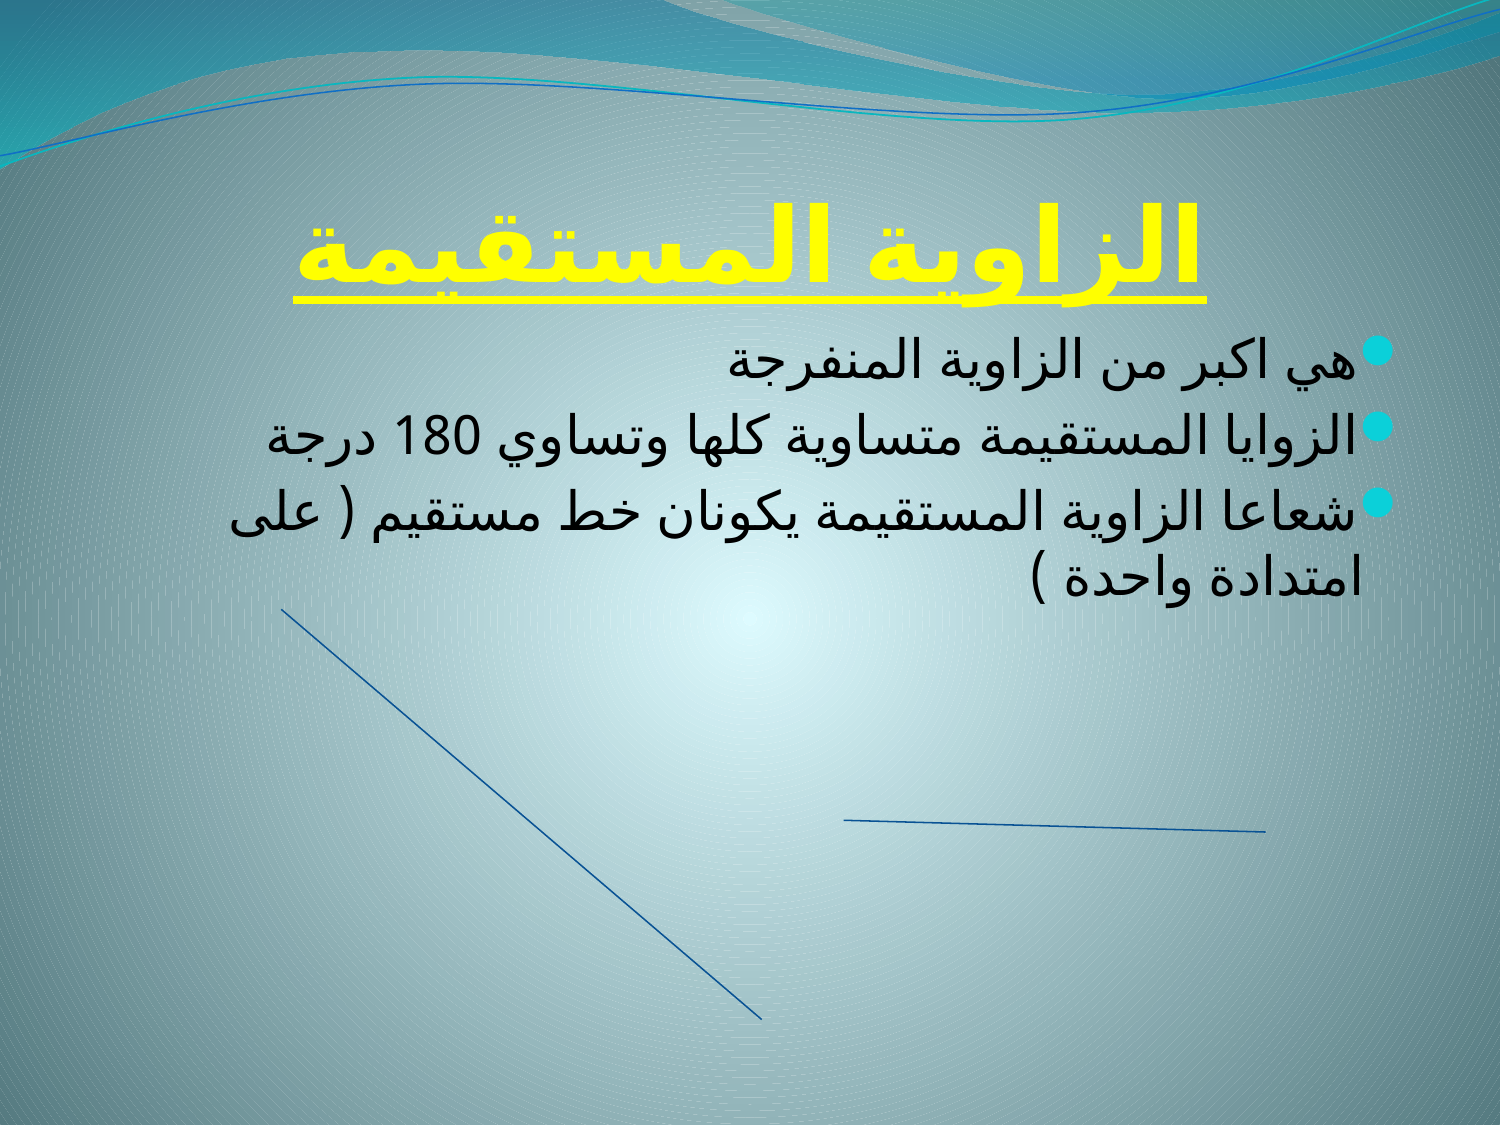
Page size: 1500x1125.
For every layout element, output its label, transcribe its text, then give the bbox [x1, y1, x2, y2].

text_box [843, 820, 1266, 833]
list هي اكبر من الزاوية المنفرجة الزوايا المستقيمة متساوية كلها وتساوي 180 درجة شعاعا الزاوية المستقيمة يكونان خط مستقيم ( على امتدادة واحدة ) [75, 317, 1425, 1038]
title الزاوية المستقيمة [75, 115, 1425, 303]
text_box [280, 609, 762, 1020]
